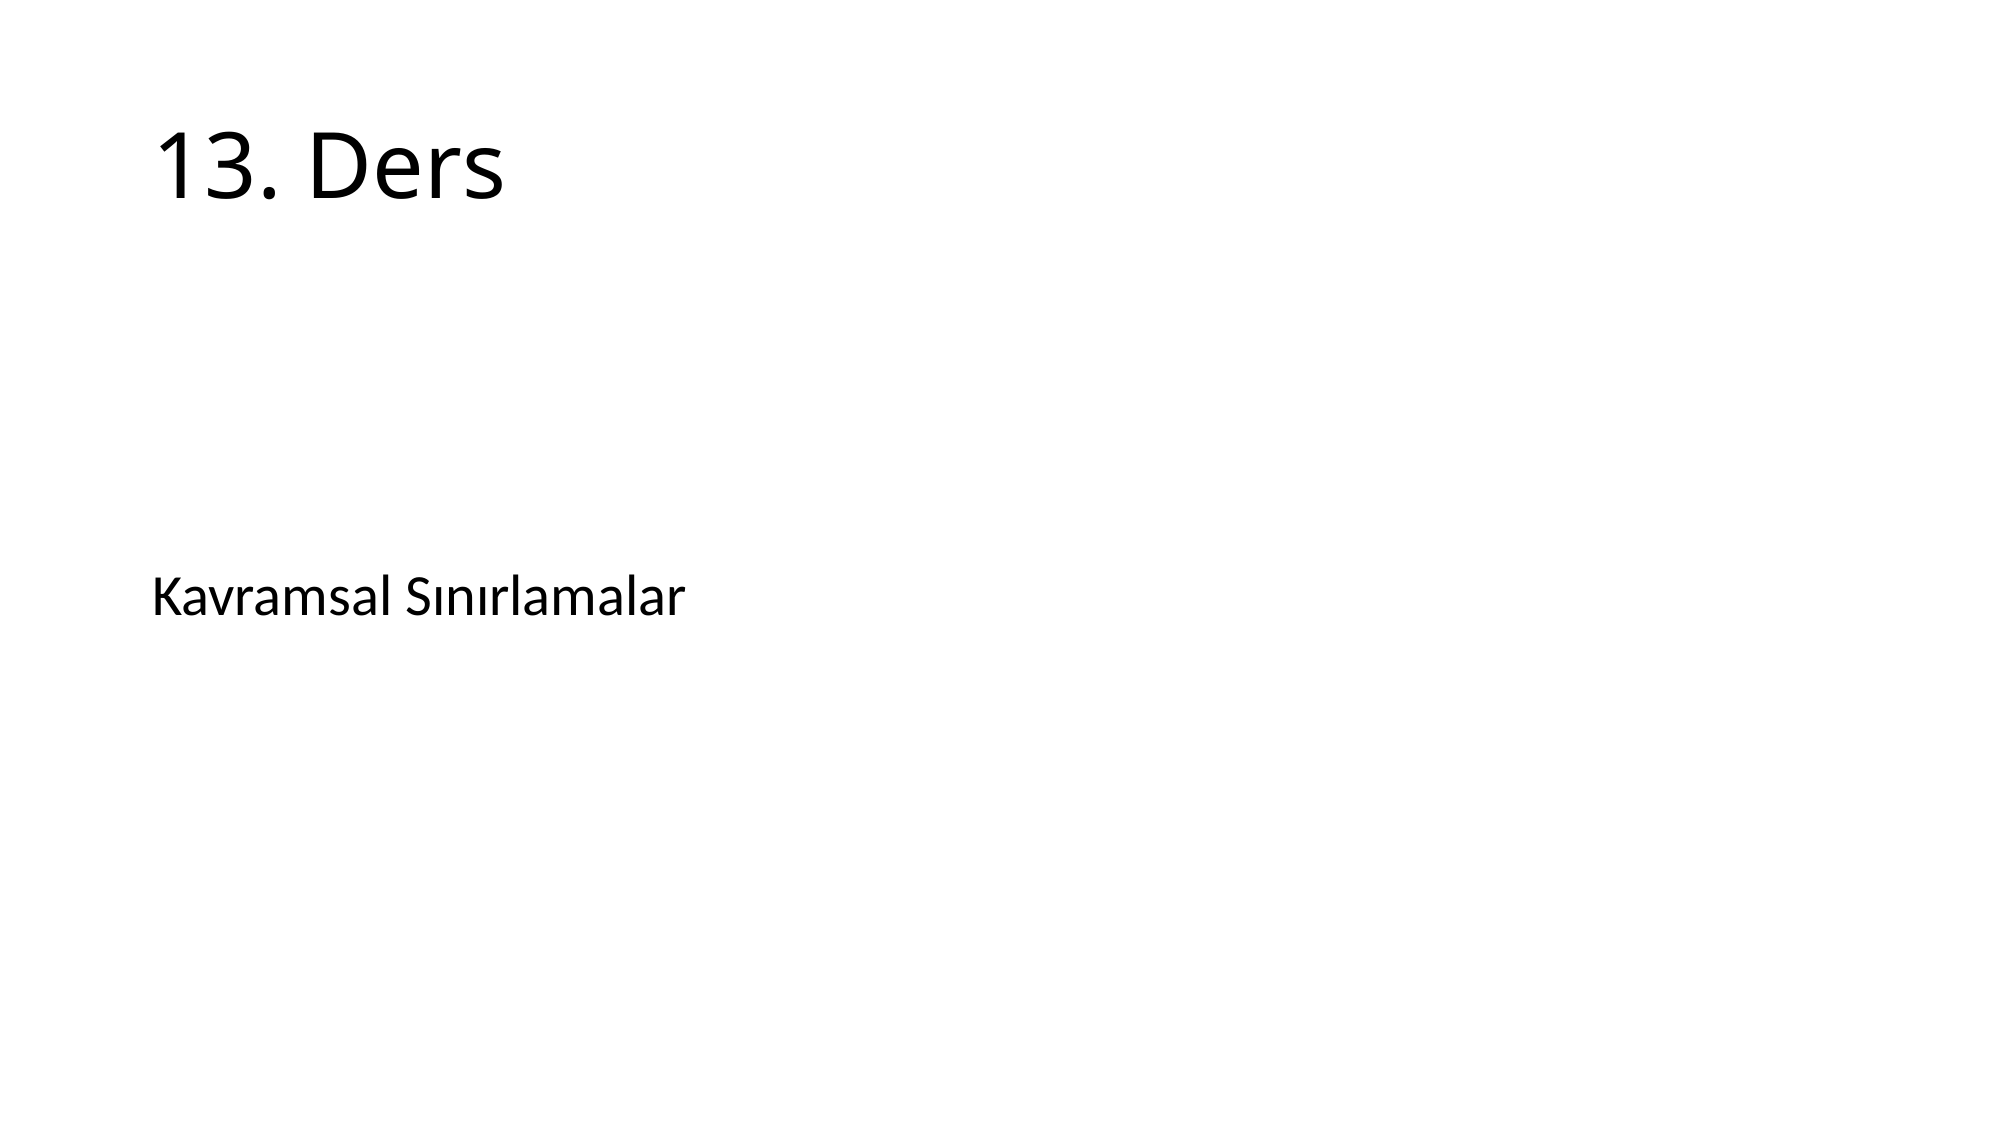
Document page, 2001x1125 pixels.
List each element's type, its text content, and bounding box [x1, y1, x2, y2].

title 13. Ders [137, 59, 1863, 278]
list Kavramsal Sınırlamalar [137, 299, 1863, 1014]
